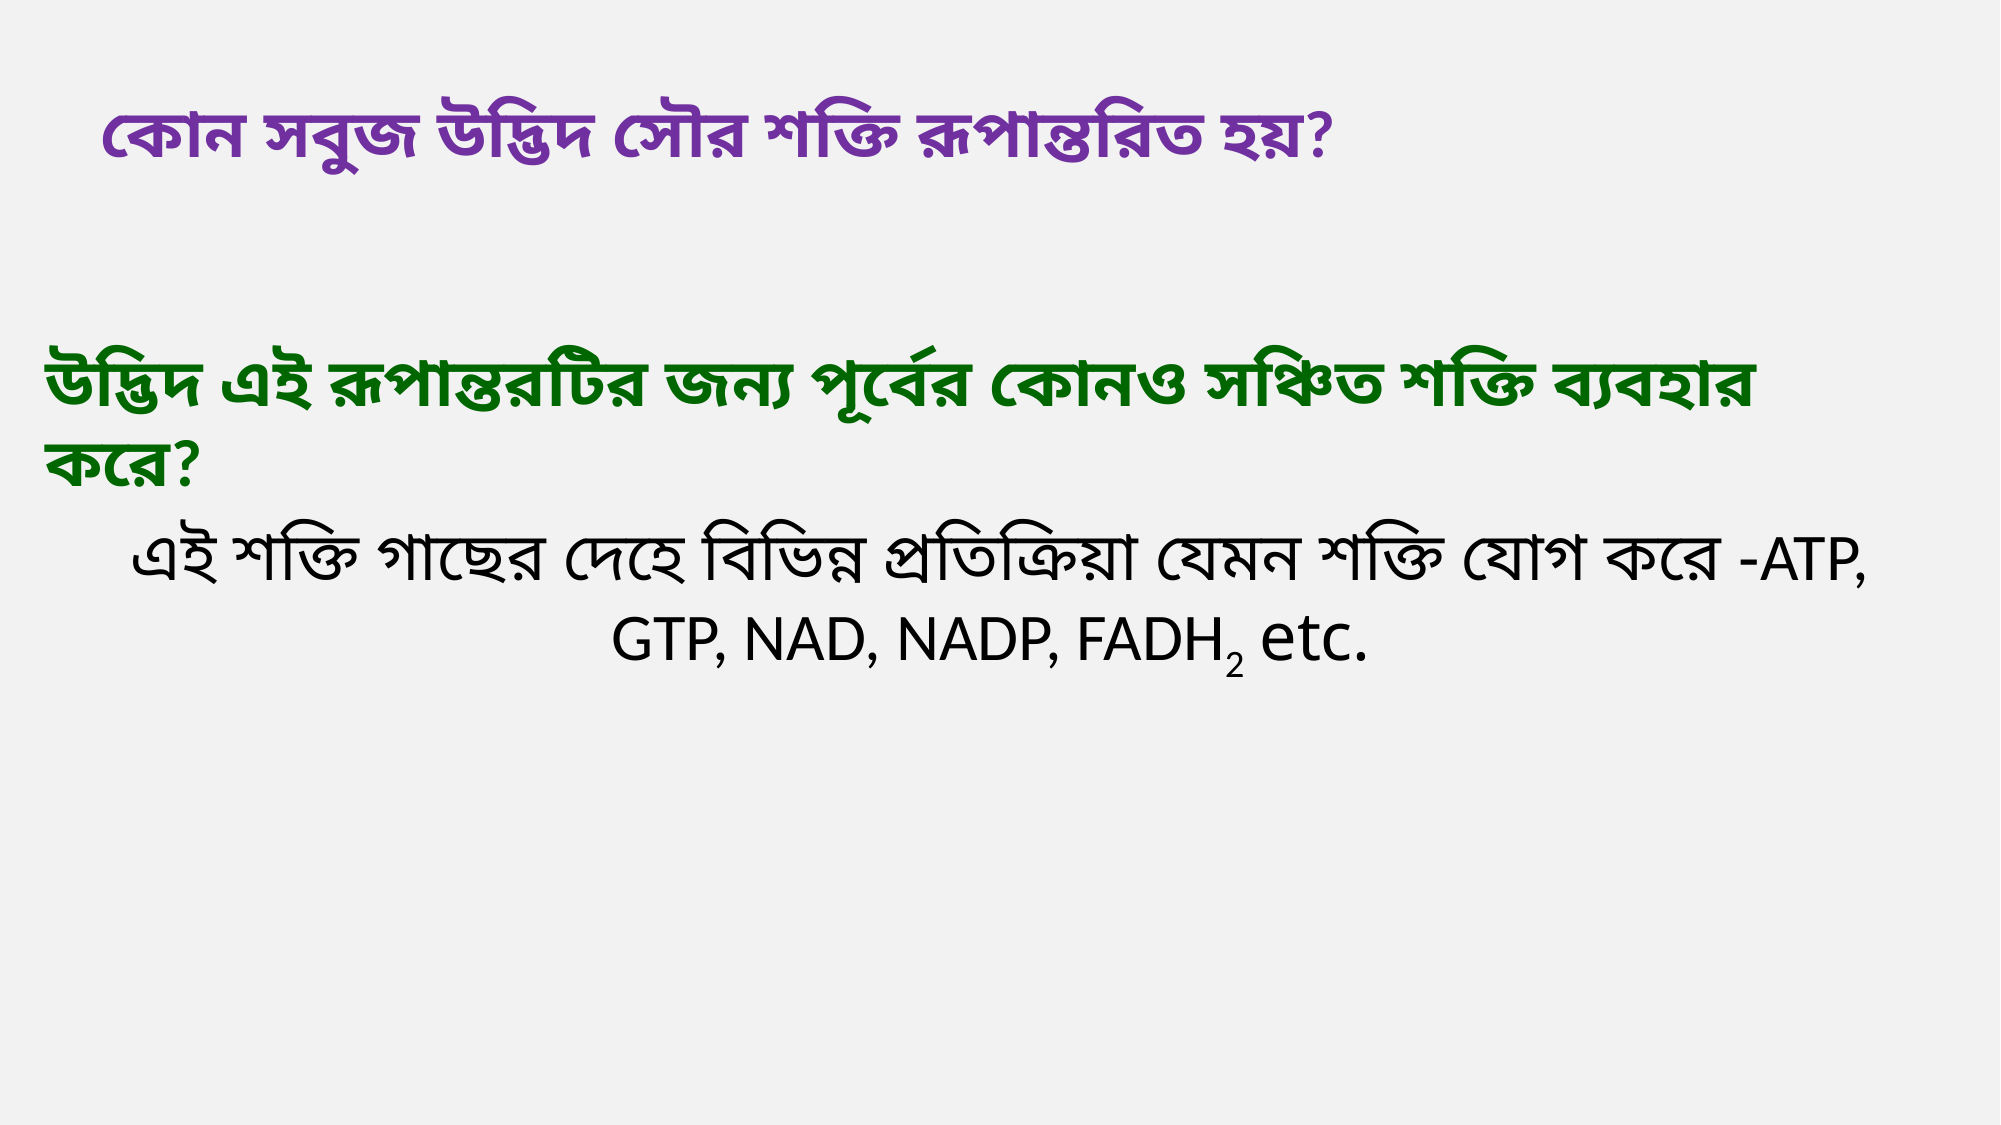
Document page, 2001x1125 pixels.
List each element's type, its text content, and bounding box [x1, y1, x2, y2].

text_box এই শক্তি গাছের দেহে বিভিন্ন প্রতিক্রিয়া যেমন শক্তি যোগ করে -ATP, GTP, NAD, NADP, FADH2 etc. [75, 426, 1925, 693]
text_box উদ্ভিদ এই রূপান্তরটির জন্য পূর্বের কোনও সঞ্চিত শক্তি ব্যবহার করে? [30, 332, 1881, 508]
text_box কোন সবুজ উদ্ভিদ সৌর শক্তি রূপান্তরিত হয়? [85, 83, 1825, 178]
